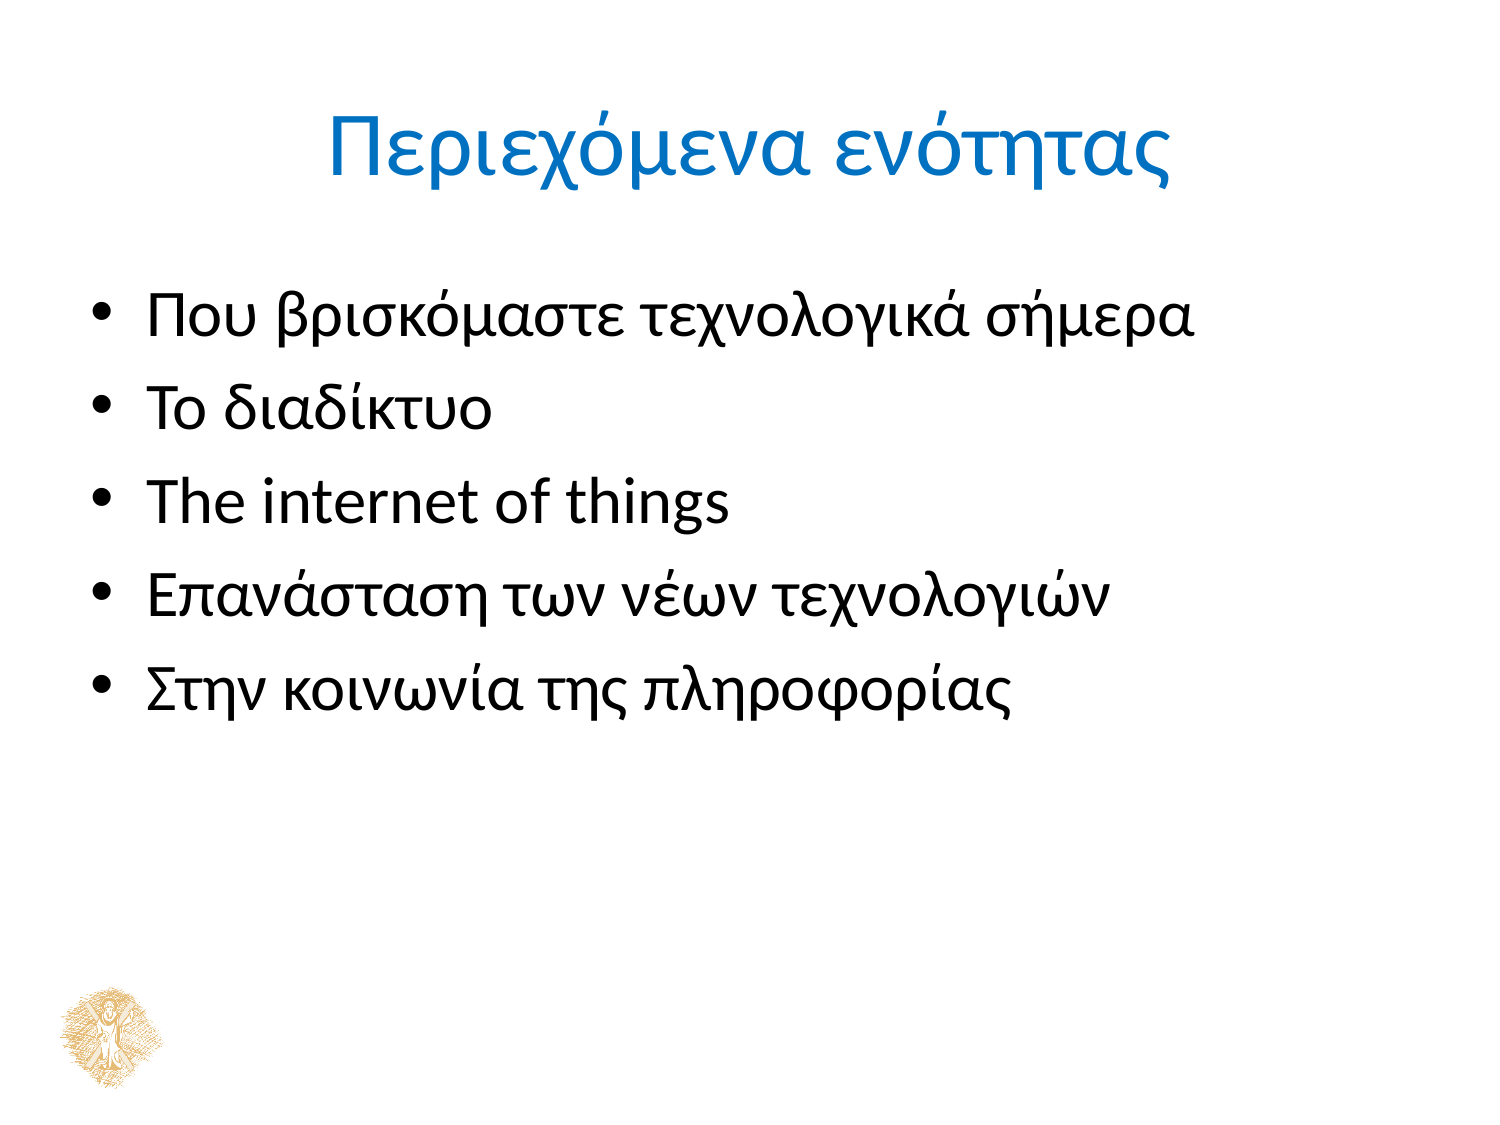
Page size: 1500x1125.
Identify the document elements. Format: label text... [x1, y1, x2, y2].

picture [52, 976, 173, 1093]
title Περιεχόμενα ενότητας [75, 45, 1425, 233]
list Που βρισκόμαστε τεχνολογικά σήμερα Το διαδίκτυο The internet of things Επανάσταση των νέων τεχνολογιών Στην κοινωνία της πληροφορίας [75, 262, 1425, 1005]
